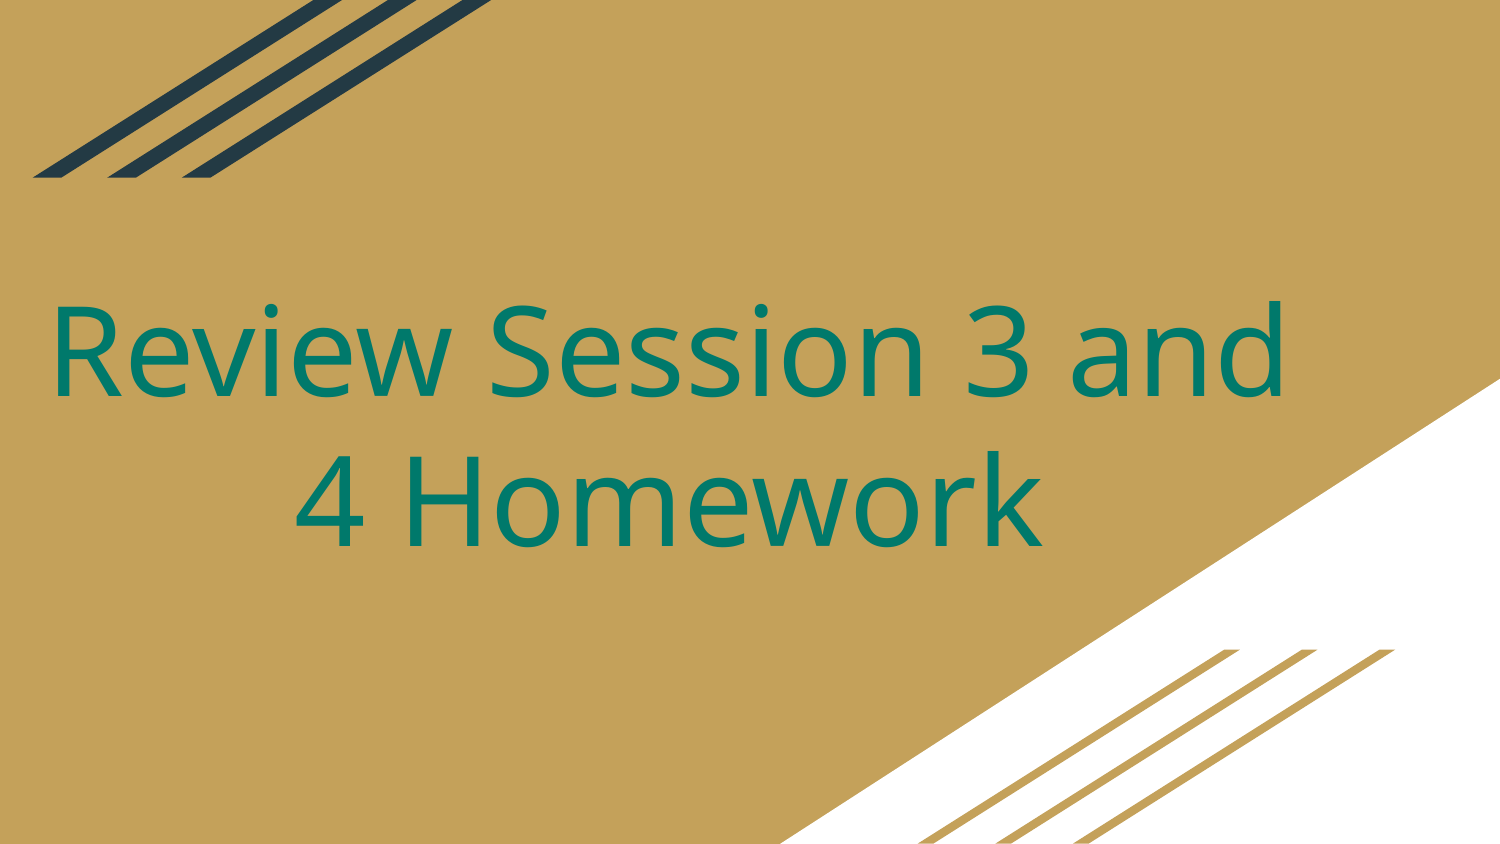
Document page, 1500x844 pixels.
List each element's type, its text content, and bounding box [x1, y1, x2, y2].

title Review Session 3 and 4 Homework [0, 286, 1339, 557]
